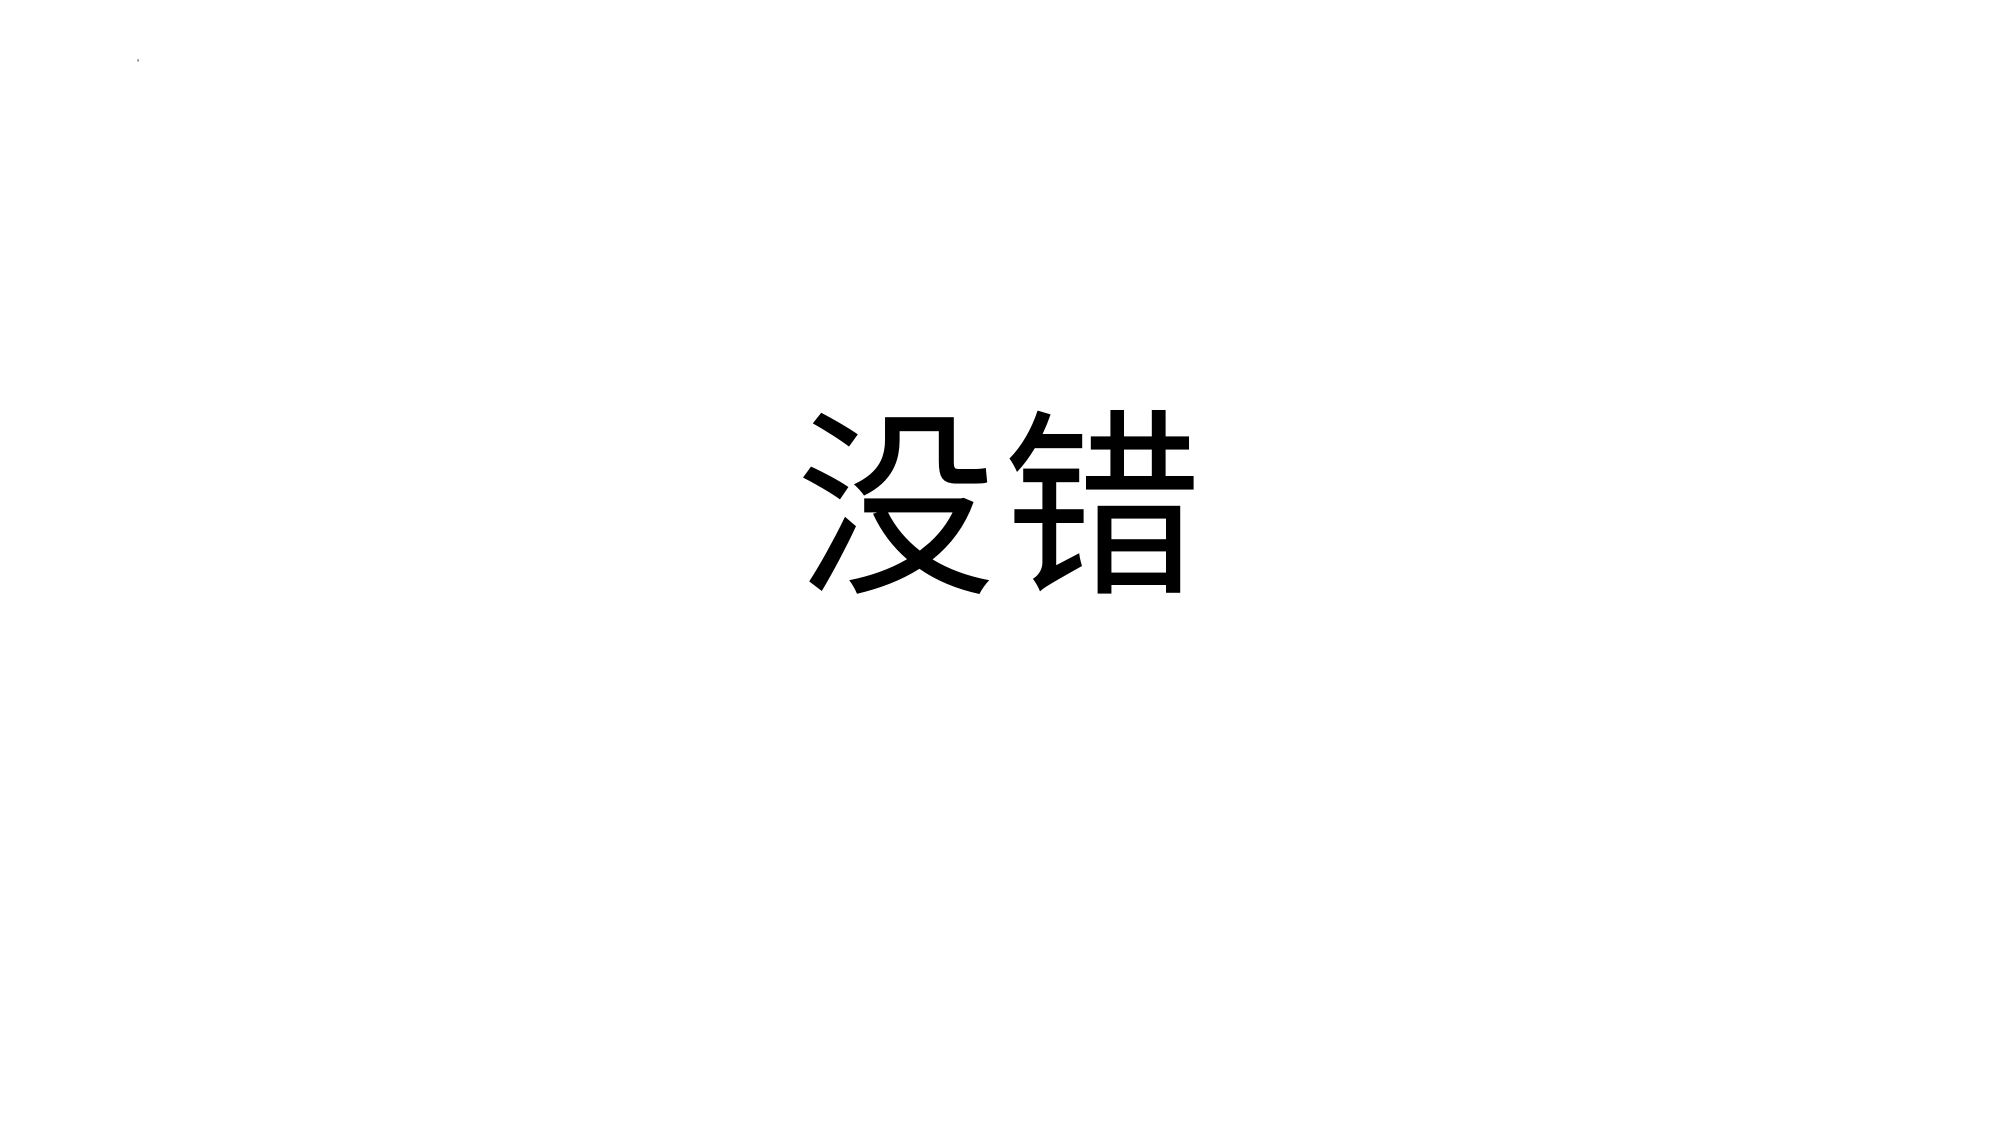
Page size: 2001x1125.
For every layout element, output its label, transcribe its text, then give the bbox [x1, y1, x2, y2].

text_box 没错 [378, 371, 1622, 627]
